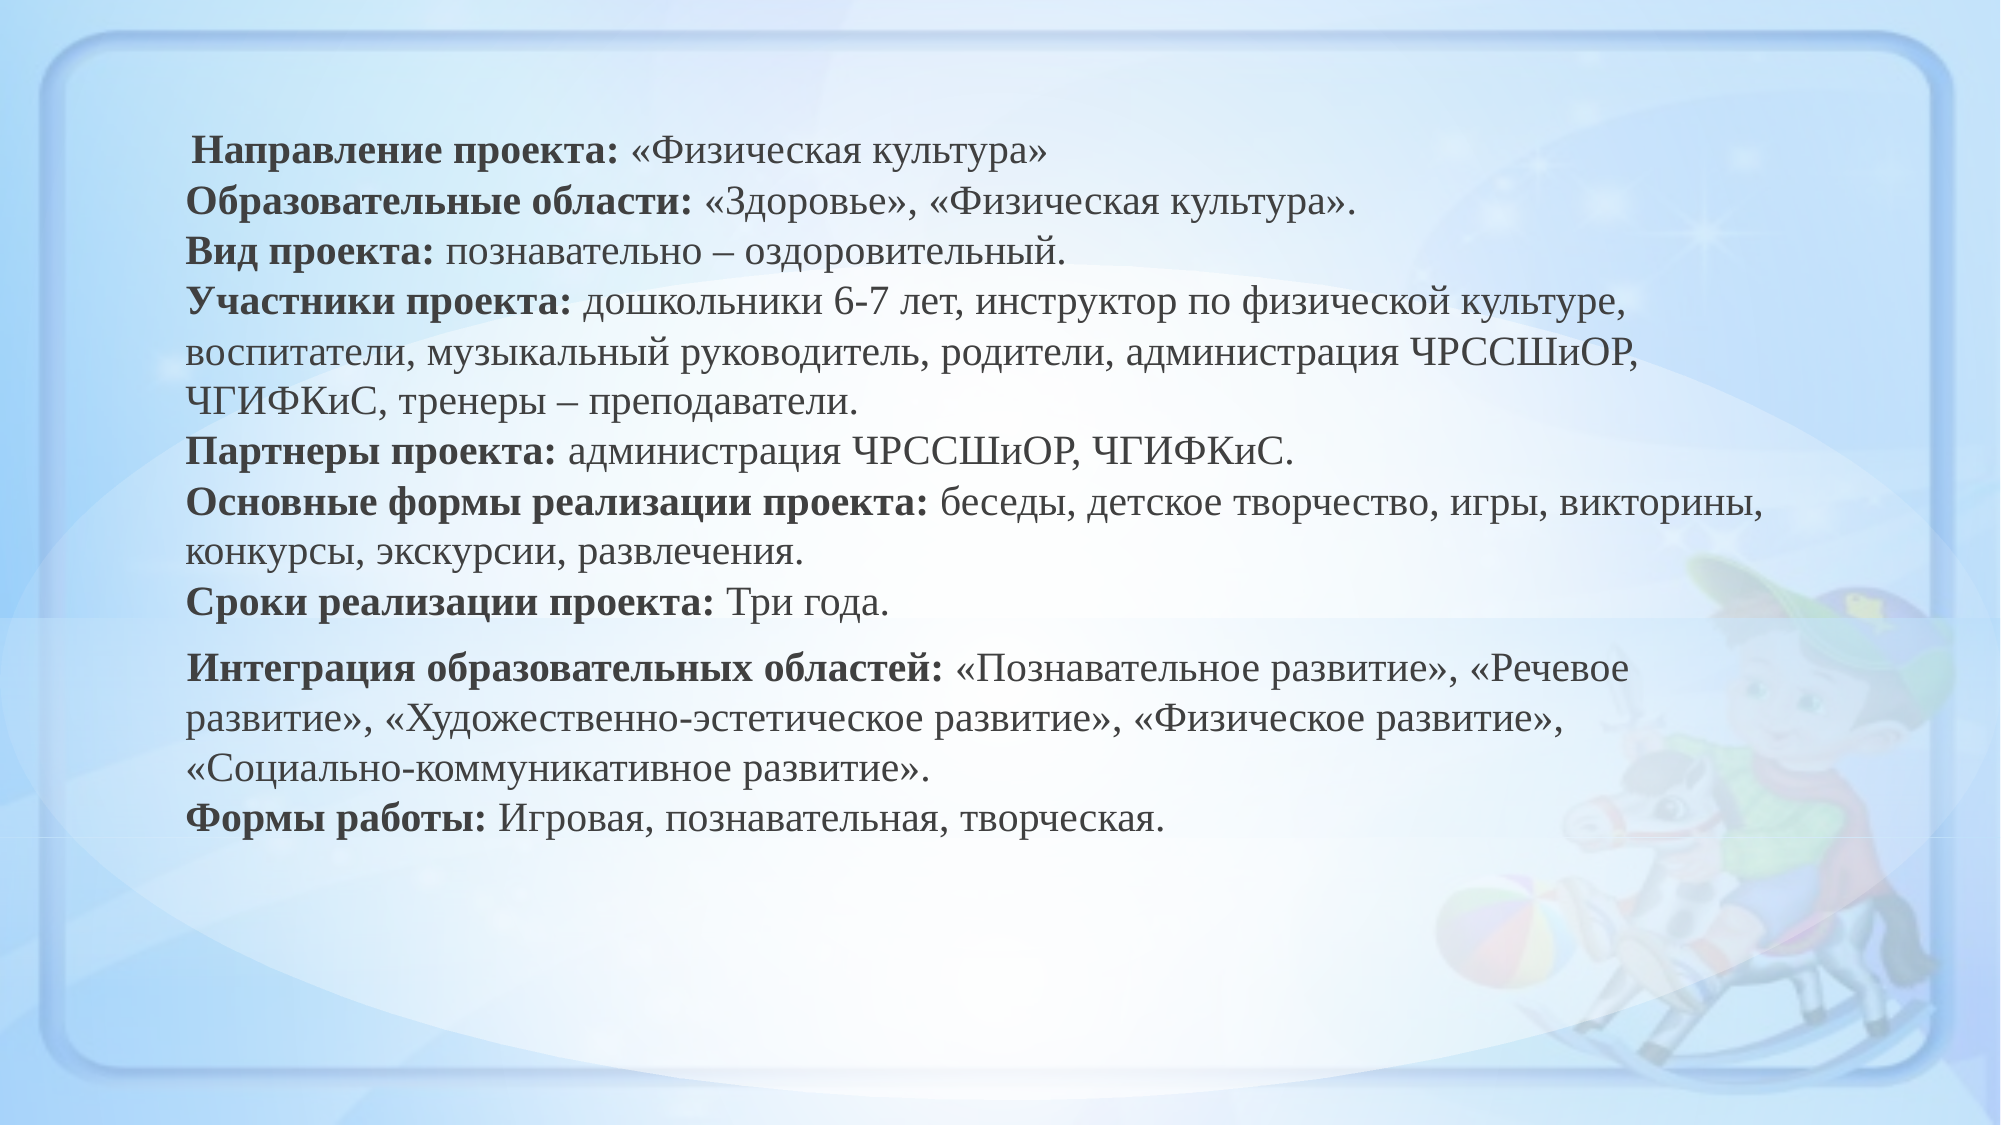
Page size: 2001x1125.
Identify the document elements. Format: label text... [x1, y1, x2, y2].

list Направление проекта: «Физическая культура» Образовательные области: «Здоровье», «Физическая культура». Вид проекта: познавательно – оздоровительный. Участники проекта: дошкольники 6-7 лет, инструктор по физической культуре, воспитатели, музыкальный руководитель, родители, администрация ЧРССШиОР, ЧГИФКиС, тренеры – преподаватели. Партнеры проекта: администрация ЧРССШиОР, ЧГИФКиС. Основные формы реализации проекта: беседы, детское творчество, игры, викторины, конкурсы, экскурсии, развлечения. Сроки реализации проекта: Три года. Интеграция образовательных областей: «Познавательное развитие», «Речевое развитие», «Художественно-эстетическое развитие», «Физическое развитие», «Социально-коммуникативное развитие». Формы работы: Игровая, познавательная, творческая. [132, 110, 1797, 1015]
